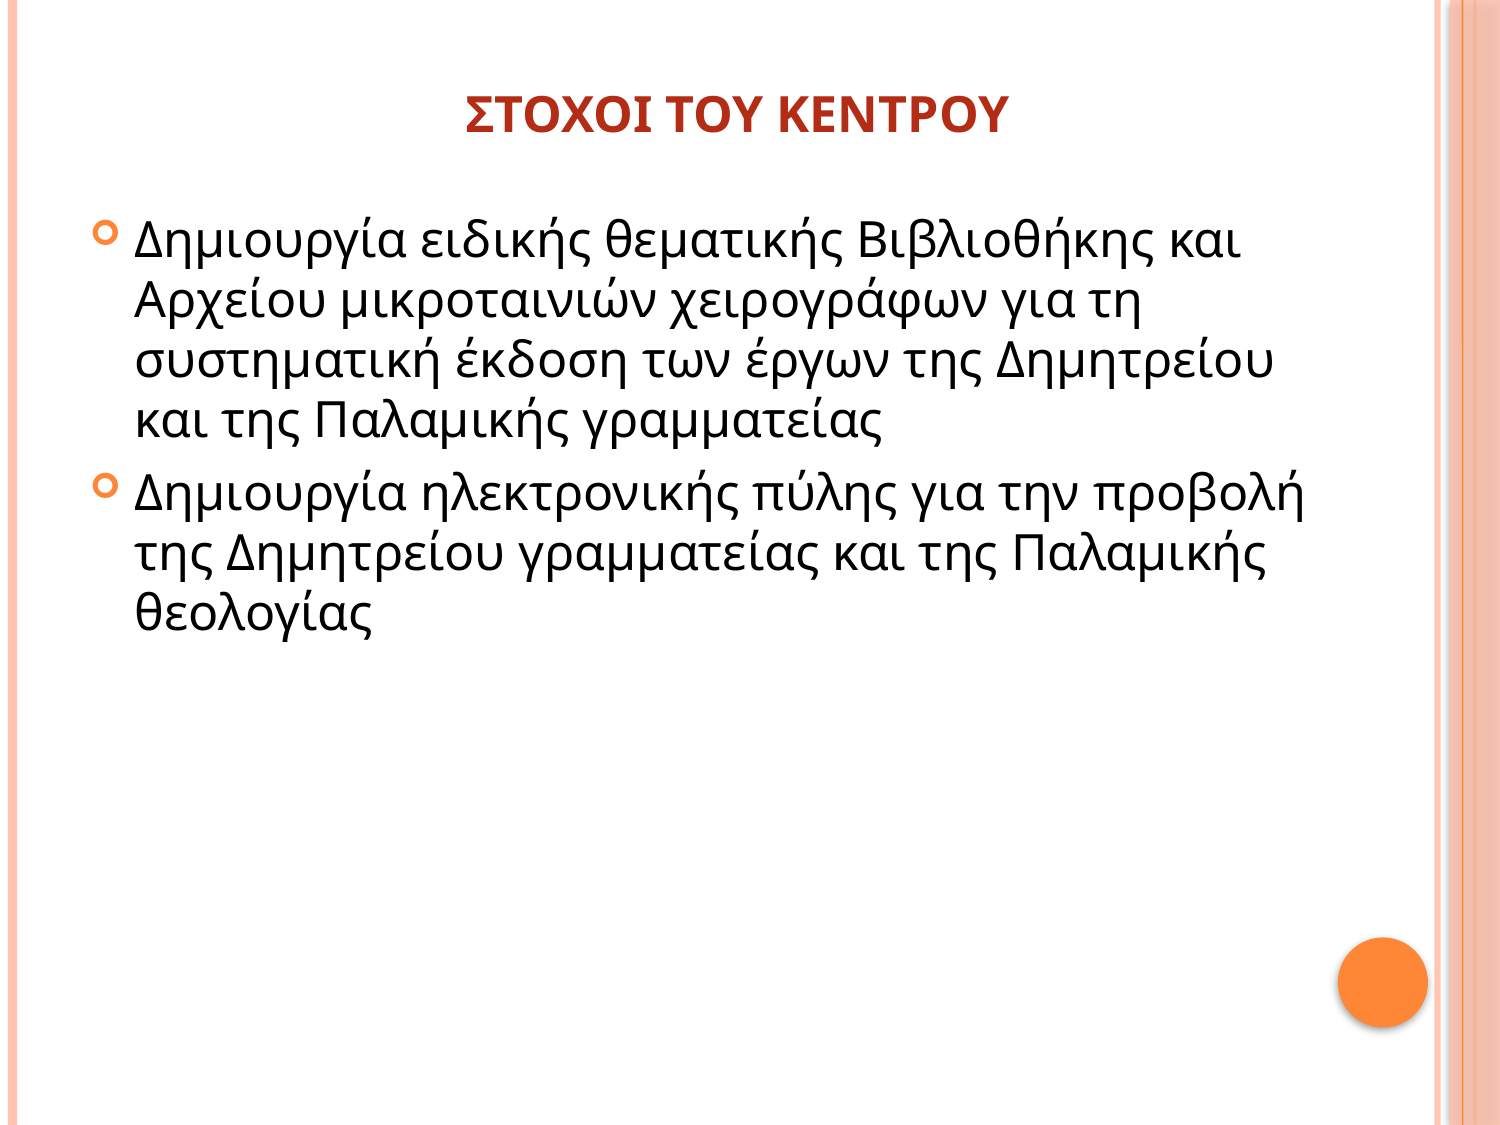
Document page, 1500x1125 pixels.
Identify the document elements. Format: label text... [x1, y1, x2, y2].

text_box ΣΤΟΧΟΙ ΤΟΥ ΚΕΝΤΡΟΥ [75, 74, 1400, 150]
list Δημιουργία ειδικής θεματικής Βιβλιοθήκης και Αρχείου μικροταινιών χειρογράφων για τη συστηματική έκδοση των έργων της Δημητρείου και της Παλαμικής γραμματείας Δημιουργία ηλεκτρονικής πύλης για την προβολή της Δημητρείου γραμματείας και της Παλαμικής θεολογίας [75, 200, 1350, 1062]
